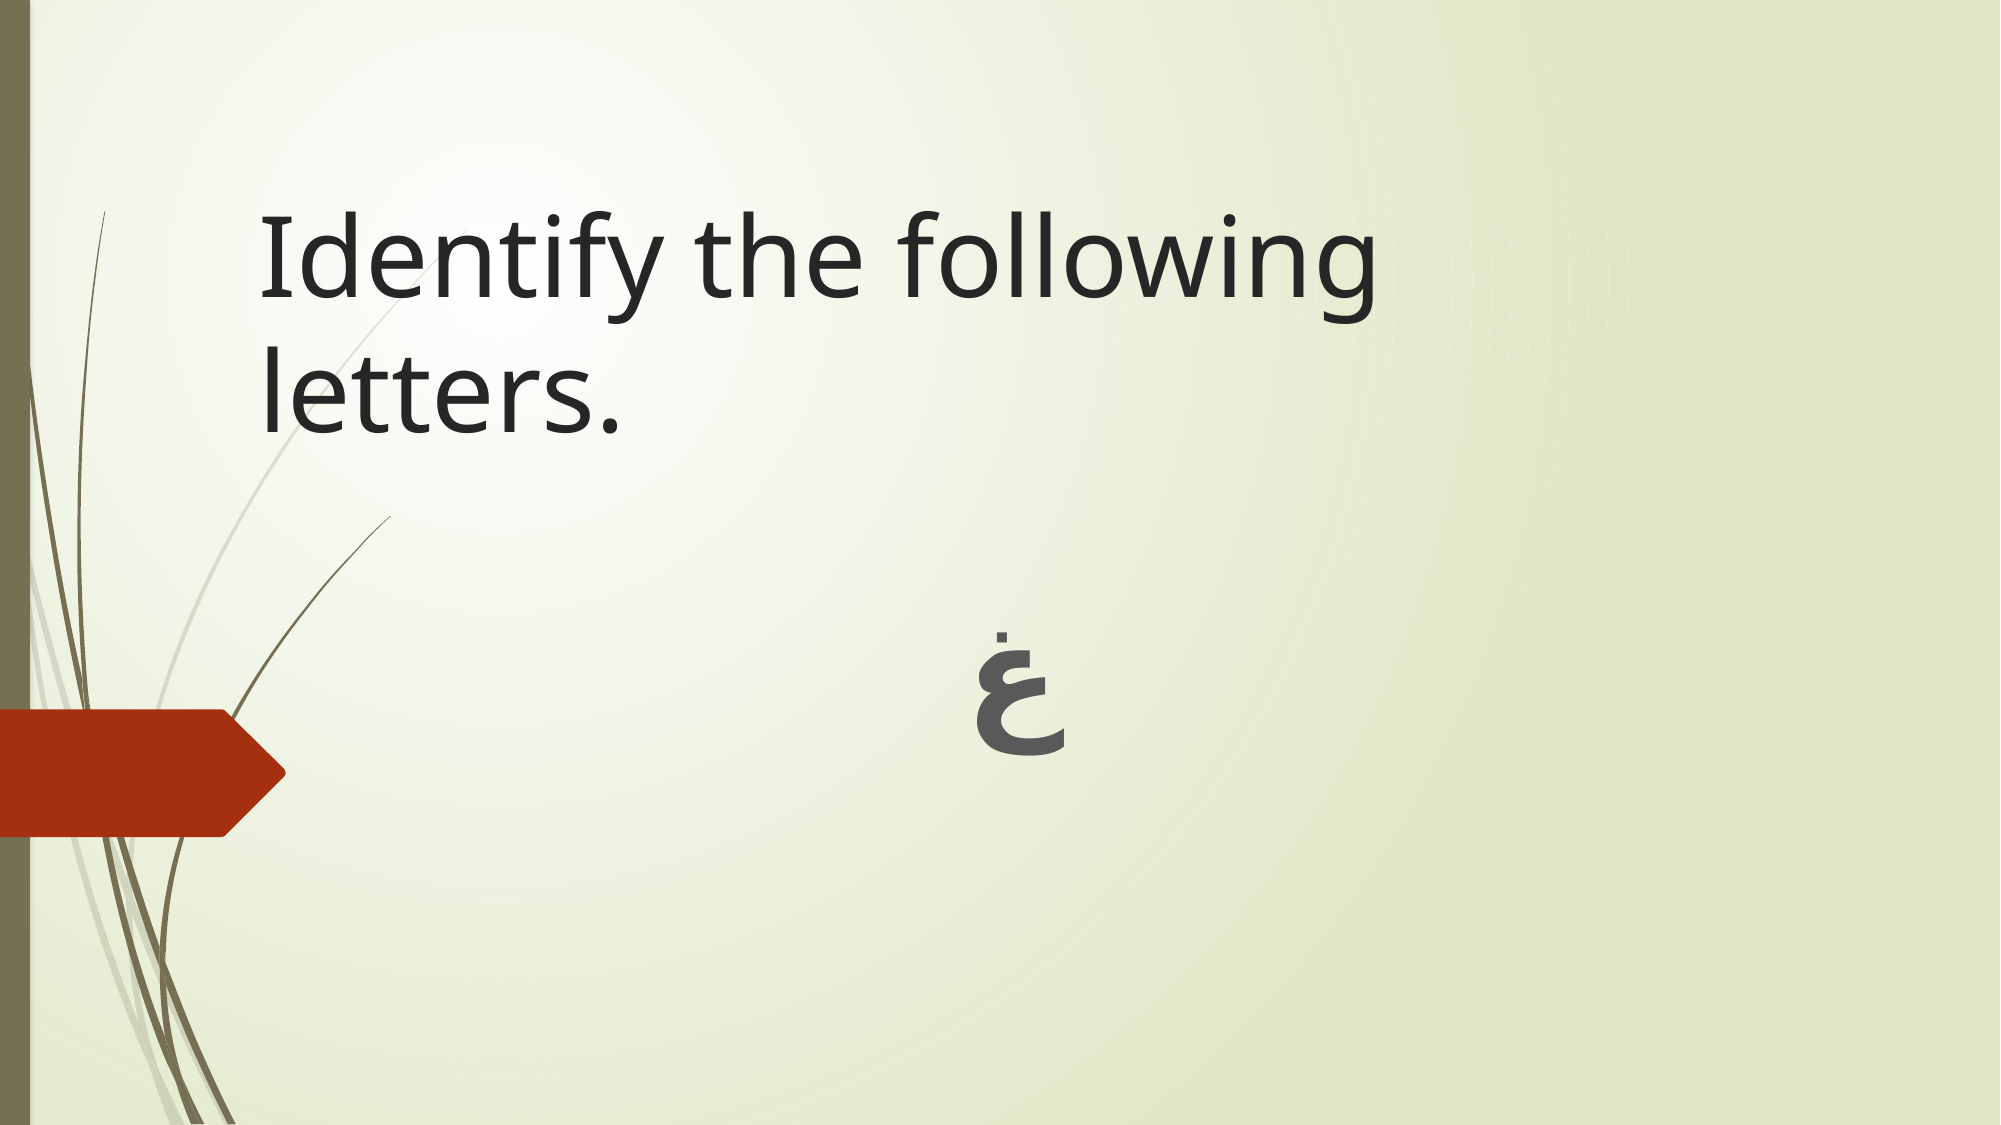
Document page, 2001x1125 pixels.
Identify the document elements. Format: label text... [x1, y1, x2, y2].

title Identify the following letters. [243, 91, 1706, 463]
subtitle غ [280, 577, 1744, 763]
